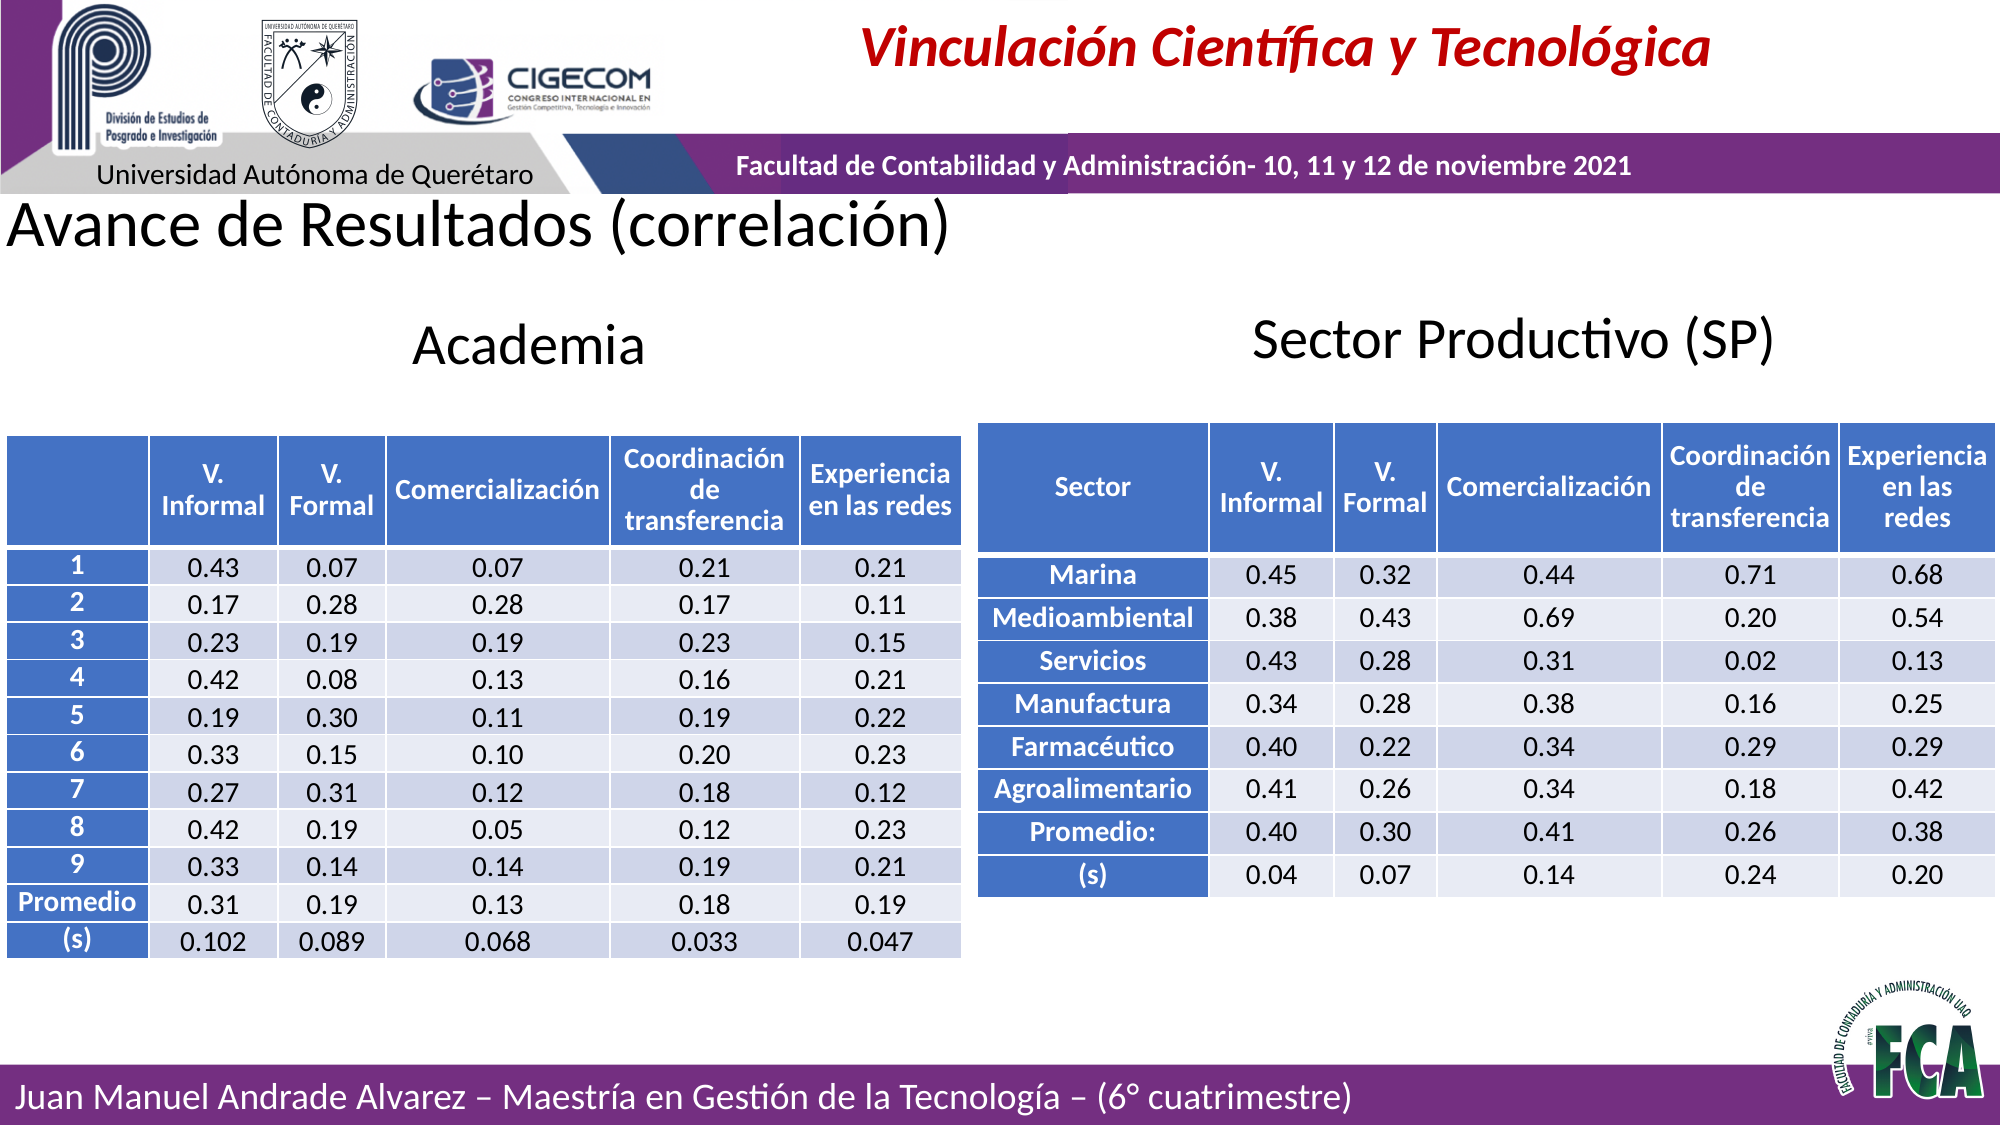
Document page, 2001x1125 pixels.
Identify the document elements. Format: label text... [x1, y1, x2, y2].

table_header Comercialización [387, 463, 609, 545]
table_cell 0.43 [1335, 599, 1436, 640]
table_cell 0.69 [1438, 599, 1661, 640]
table_cell 0.45 [1210, 558, 1333, 597]
table_cell 0.33 [150, 848, 277, 883]
table_cell 0.18 [611, 885, 799, 921]
table_cell 0.31 [1438, 641, 1661, 682]
table_cell 2 [7, 586, 148, 621]
table_cell 0.31 [150, 885, 277, 921]
table_cell 0.19 [279, 623, 385, 659]
table_cell 0.19 [801, 885, 961, 921]
text_box Sector Productivo (SP) [1043, 292, 1986, 378]
table_cell 0.07 [387, 550, 609, 584]
table_cell 0.34 [1438, 770, 1661, 811]
table_header Experiencia en las redes [801, 463, 961, 545]
table_header Experiencia en las redes [1840, 423, 1995, 552]
table_cell 0.22 [801, 698, 961, 734]
table_cell 0.14 [387, 848, 609, 883]
table_cell 0.21 [801, 848, 961, 883]
table_header Sector [978, 423, 1208, 552]
table_cell 0.34 [1438, 727, 1661, 768]
table_cell 0.44 [1438, 558, 1661, 597]
table_cell 0.18 [611, 773, 799, 808]
table_cell 0.25 [1840, 684, 1995, 725]
table_cell 0.29 [1840, 727, 1995, 768]
table_cell 5 [7, 698, 148, 734]
table_cell 0.21 [801, 550, 961, 584]
table_cell 0.047 [801, 923, 961, 958]
table_cell 0.29 [1663, 727, 1838, 768]
table_cell 0.14 [279, 848, 385, 883]
table_cell 0.40 [1210, 813, 1333, 854]
table_cell 0.68 [1840, 558, 1995, 597]
table_cell 0.033 [611, 923, 799, 958]
table_cell Agroalimentario [978, 770, 1208, 811]
table_cell 0.42 [150, 810, 277, 846]
table_cell 0.41 [1438, 813, 1661, 854]
table_cell 0.71 [1663, 558, 1838, 597]
table_cell 0.12 [801, 773, 961, 808]
table_cell 0.40 [1210, 727, 1333, 768]
table_cell 0.24 [1663, 856, 1838, 897]
table_cell 0.23 [611, 623, 799, 659]
table_cell 0.05 [387, 810, 609, 846]
table_cell 0.11 [387, 698, 609, 734]
table_cell 0.20 [611, 735, 799, 771]
table_cell Marina [978, 558, 1208, 597]
table_cell (s) [7, 923, 148, 958]
table_cell 0.28 [387, 586, 609, 621]
table_cell 0.27 [150, 773, 277, 808]
table_cell 0.20 [1663, 599, 1838, 640]
table_cell 0.21 [611, 550, 799, 584]
table_cell 0.38 [1840, 813, 1995, 854]
table_cell 0.22 [1335, 727, 1436, 768]
table_cell 0.28 [279, 586, 385, 621]
picture [1798, 954, 2000, 1123]
table_cell 0.10 [387, 735, 609, 771]
table_cell 0.38 [1210, 599, 1333, 640]
table_header Coordinación de transferencia [1663, 423, 1838, 552]
table_cell 0.15 [279, 735, 385, 771]
table_cell 0.28 [1335, 684, 1436, 725]
table_cell Farmacéutico [978, 727, 1208, 768]
table_cell 0.30 [279, 698, 385, 734]
table_cell 8 [7, 810, 148, 846]
table_cell 9 [7, 848, 148, 883]
table_cell 0.20 [1840, 856, 1995, 897]
text_box Juan Manuel Andrade Alvarez – Maestría en Gestión de la Tecnología – (6° cuatrimestre) [0, 1064, 2000, 1125]
table_cell Promedio [7, 885, 148, 921]
table_cell 0.42 [1840, 770, 1995, 811]
table_cell 0.31 [279, 773, 385, 808]
table_cell 0.18 [1663, 770, 1838, 811]
table_cell 0.07 [279, 550, 385, 584]
table_cell 6 [7, 735, 148, 771]
table_cell 0.19 [387, 623, 609, 659]
table_cell 0.07 [1335, 856, 1436, 897]
table_cell 0.26 [1663, 813, 1838, 854]
table_cell 0.04 [1210, 856, 1333, 897]
table_cell 0.38 [1438, 684, 1661, 725]
table_cell 0.102 [150, 923, 277, 958]
table_cell 0.34 [1210, 684, 1333, 725]
table_cell Medioambiental [978, 599, 1208, 640]
table_cell 0.16 [1663, 684, 1838, 725]
table_cell Promedio: [978, 813, 1208, 854]
table_cell 0.19 [611, 698, 799, 734]
table_cell 0.19 [279, 810, 385, 846]
table_cell Manufactura [978, 684, 1208, 725]
table_header V. Informal [150, 463, 277, 545]
table_header V. Formal [279, 463, 385, 545]
text_box Academia [28, 298, 1031, 463]
table_cell 3 [7, 623, 148, 659]
table_cell 0.12 [611, 810, 799, 846]
table_cell 0.43 [150, 550, 277, 584]
table_cell 0.17 [150, 586, 277, 621]
table_cell 0.19 [611, 848, 799, 883]
table_cell 0.12 [387, 773, 609, 808]
text_box Avance de Resultados (correlación) [0, 194, 1002, 498]
table_cell 0.23 [150, 623, 277, 659]
table_cell (s) [978, 856, 1208, 897]
table_cell 0.42 [150, 660, 277, 696]
table_cell 0.11 [801, 586, 961, 621]
table_cell 0.14 [1438, 856, 1661, 897]
table_cell 0.13 [387, 660, 609, 696]
table_header Comercialización [1438, 423, 1661, 552]
table_header Coordinación de transferencia [611, 463, 799, 545]
table_cell 4 [7, 660, 148, 696]
table_cell 0.23 [801, 735, 961, 771]
table_cell 0.28 [1335, 641, 1436, 682]
table_cell 0.089 [279, 923, 385, 958]
table_cell 0.19 [150, 698, 277, 734]
table_cell 0.068 [387, 923, 609, 958]
table_cell 0.43 [1210, 641, 1333, 682]
picture [258, 16, 361, 152]
table_cell 1 [7, 550, 148, 584]
table_cell 0.16 [611, 660, 799, 696]
table_cell 0.30 [1335, 813, 1436, 854]
table_cell Servicios [978, 641, 1208, 682]
table_cell 0.08 [279, 660, 385, 696]
table_header [7, 436, 148, 545]
table_header V. Informal [1210, 423, 1333, 552]
table_cell 0.32 [1335, 558, 1436, 597]
text_box Universidad Autónoma de Querétaro [81, 194, 550, 198]
table_cell 0.13 [387, 885, 609, 921]
table_cell 0.19 [279, 885, 385, 921]
table_cell 0.02 [1663, 641, 1838, 682]
table_cell 0.41 [1210, 770, 1333, 811]
table_cell 0.26 [1335, 770, 1436, 811]
table_cell 0.54 [1840, 599, 1995, 640]
table_header V. Formal [1335, 423, 1436, 552]
table_cell 0.21 [801, 660, 961, 696]
table_cell 0.15 [801, 623, 961, 659]
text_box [0, 0, 2000, 194]
table_cell 0.17 [611, 586, 799, 621]
table_cell 7 [7, 773, 148, 808]
table_cell 0.33 [150, 735, 277, 771]
table_cell 0.13 [1840, 641, 1995, 682]
table_cell 0.23 [801, 810, 961, 846]
